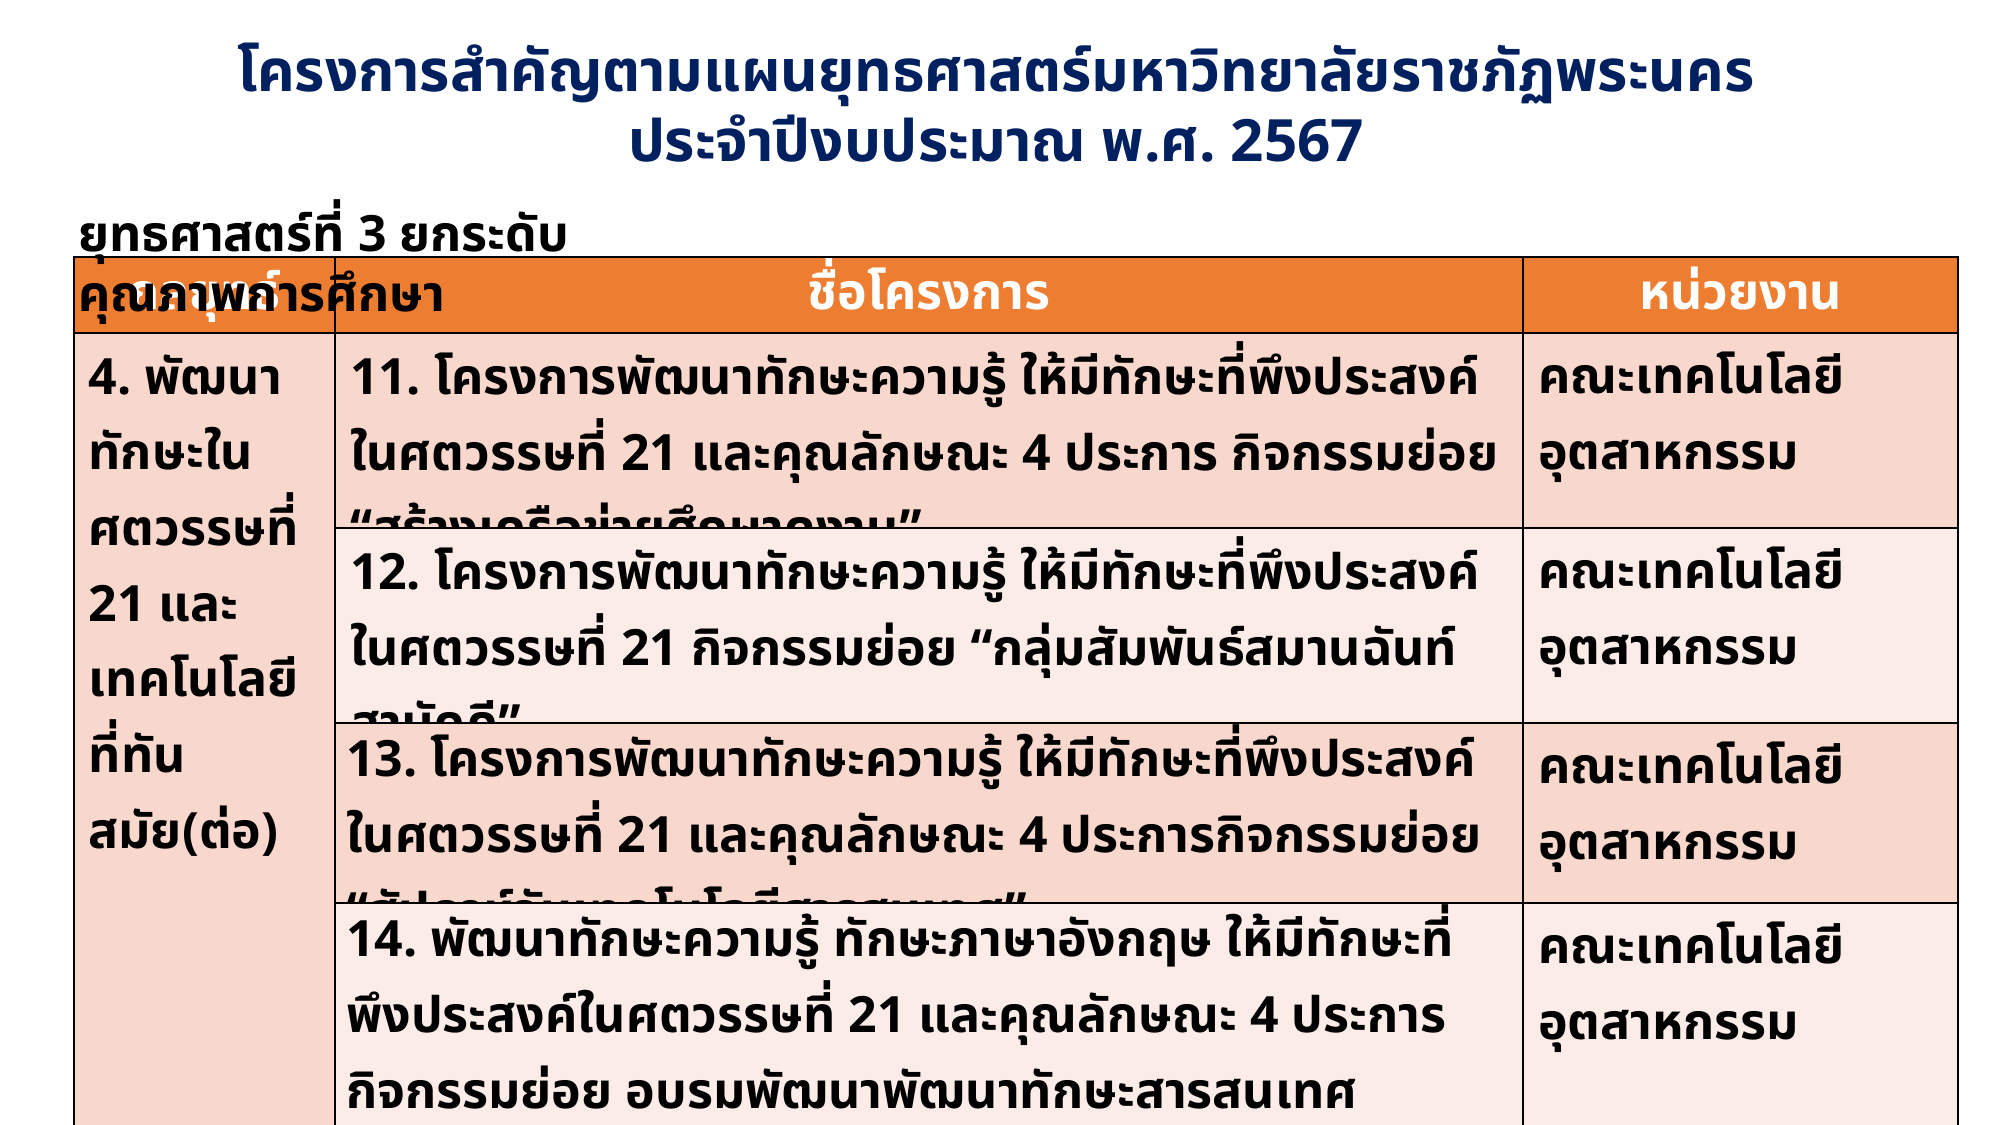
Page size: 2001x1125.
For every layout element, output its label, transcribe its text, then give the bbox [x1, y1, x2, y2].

table_cell 12. โครงการพัฒนาทักษะความรู้ ให้มีทักษะที่พึงประสงค์ในศตวรรษที่ 21 กิจกรรมย่อย “กลุ่มสัมพันธ์สมานฉันท์สามัคคี” [336, 529, 1522, 722]
table_cell คณะเทคโนโลยีอุตสาหกรรม [1524, 529, 1957, 722]
table_cell คณะเทคโนโลยีอุตสาหกรรม [1524, 724, 1957, 902]
table_cell คณะเทคโนโลยีอุตสาหกรรม [1524, 904, 1957, 1125]
text_box ยุทธศาสตร์ที่ 3 ยกระดับคุณภาพการศึกษา [63, 194, 753, 329]
table_cell คณะเทคโนโลยีอุตสาหกรรม [1524, 334, 1957, 527]
table_header หน่วยงาน [1524, 258, 1957, 332]
table_cell 11. โครงการพัฒนาทักษะความรู้ ให้มีทักษะที่พึงประสงค์ในศตวรรษที่ 21 และคุณลักษณะ 4 ประการ กิจกรรมย่อย “สร้างเครือข่ายศึกษาดูงาน” [336, 334, 1522, 527]
table_cell 13. โครงการพัฒนาทักษะความรู้ ให้มีทักษะที่พึงประสงค์ในศตวรรษที่ 21 และคุณลักษณะ 4 ประการกิจกรรมย่อย “สัปดาห์วันเทคโนโลยีสารสนเทศ” [336, 724, 1522, 902]
table_header ชื่อโครงการ [336, 258, 1522, 332]
table_cell 14. พัฒนาทักษะความรู้ ทักษะภาษาอังกฤษ ให้มีทักษะที่พึงประสงค์ในศตวรรษที่ 21 และคุณลักษณะ 4 ประการ กิจกรรมย่อย อบรมพัฒนาพัฒนาทักษะสารสนเทศ เทคโนโลยี คอมพิวเตอร์ [336, 904, 1522, 1125]
table_cell 4. พัฒนาทักษะในศตวรรษที่ 21 และเทคโนโลยีที่ทันสมัย(ต่อ) [75, 334, 334, 1125]
text_box โครงการสำคัญตามแผนยุทธศาสตร์มหาวิทยาลัยราชภัฏพระนคร ประจำปีงบประมาณ พ.ศ. 2567 [80, 25, 1912, 250]
